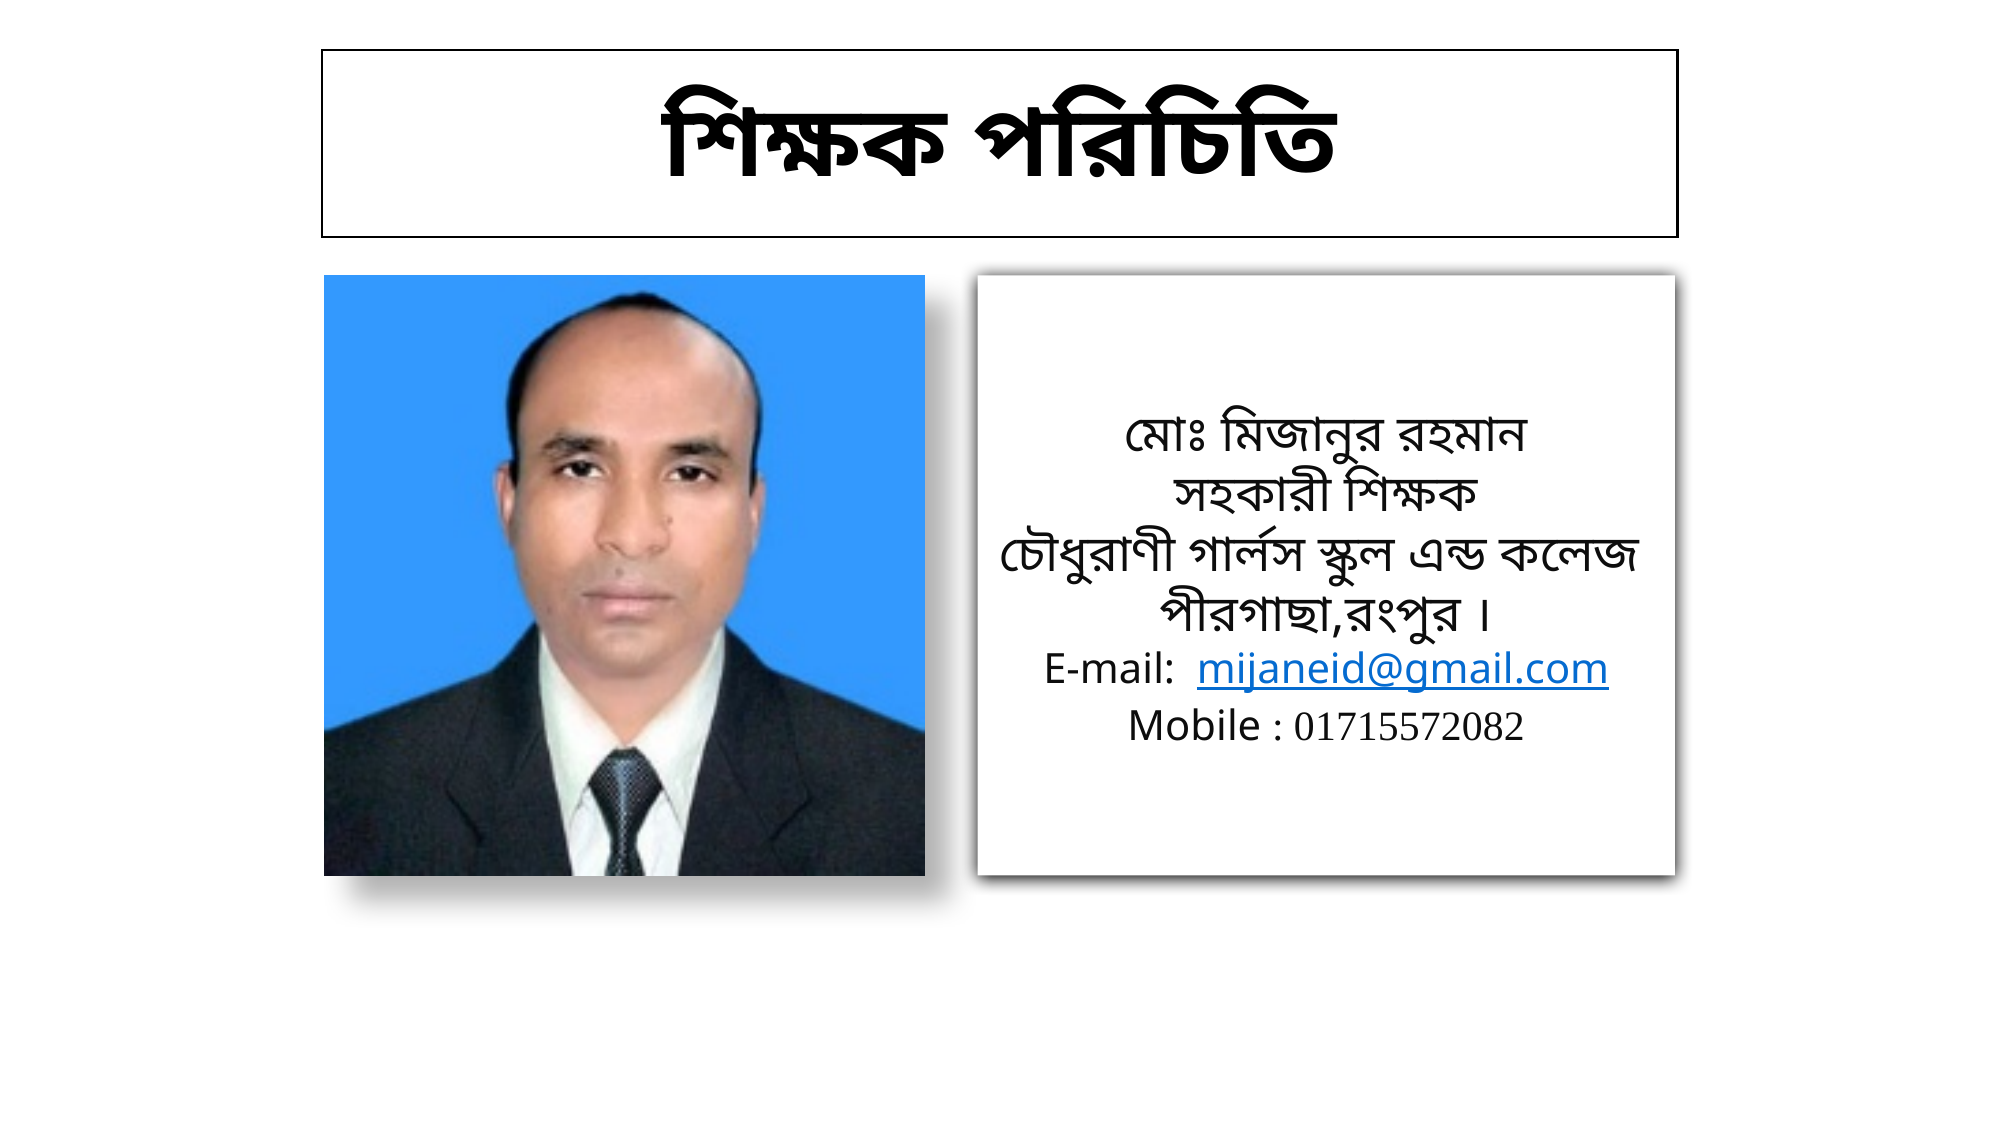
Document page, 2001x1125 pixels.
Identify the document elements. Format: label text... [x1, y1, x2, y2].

title শিক্ষক পরিচিতি [321, 49, 1679, 238]
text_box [324, 275, 1675, 876]
